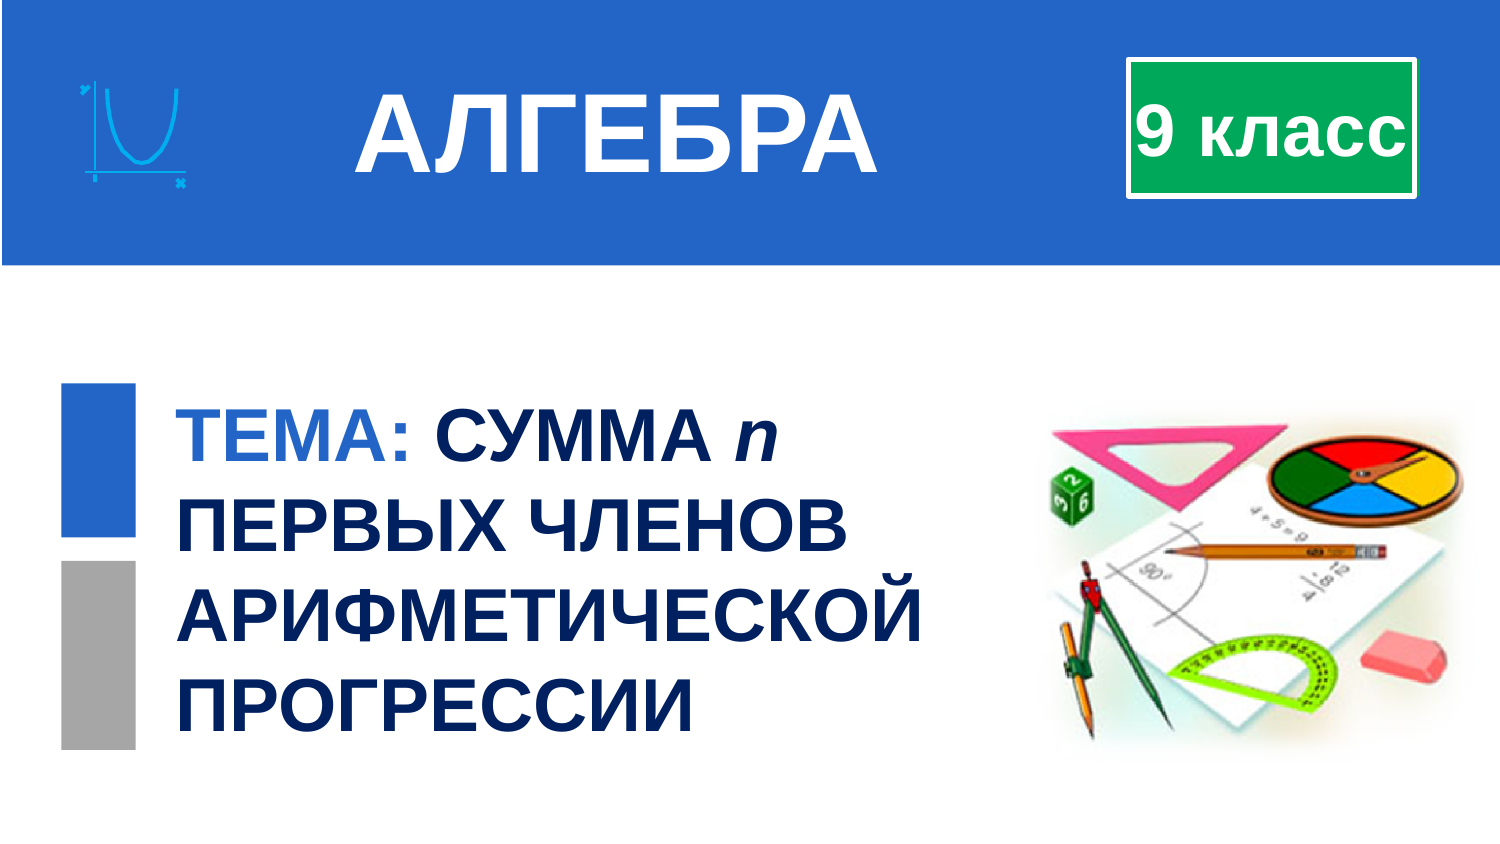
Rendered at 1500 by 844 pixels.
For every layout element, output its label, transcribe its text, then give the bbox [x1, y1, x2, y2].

text_box [93, 174, 98, 183]
text_box ТЕМА: СУММА n ПЕРВЫХ ЧЛЕНОВ АРИФМЕТИЧЕСКОЙ ПРОГРЕССИИ [171, 382, 1036, 747]
text_box [2, 0, 1500, 266]
picture [1033, 397, 1478, 763]
text_box [1128, 59, 1415, 197]
text_box [61, 560, 136, 750]
text_box [105, 88, 179, 166]
text_box АЛГЕБРА [221, 55, 1010, 195]
text_box [1415, 59, 1420, 78]
text_box [1415, 172, 1420, 197]
text_box [79, 84, 91, 96]
text_box [175, 177, 187, 189]
text_box [61, 383, 136, 538]
text_box 9 класс [1134, 78, 1427, 172]
